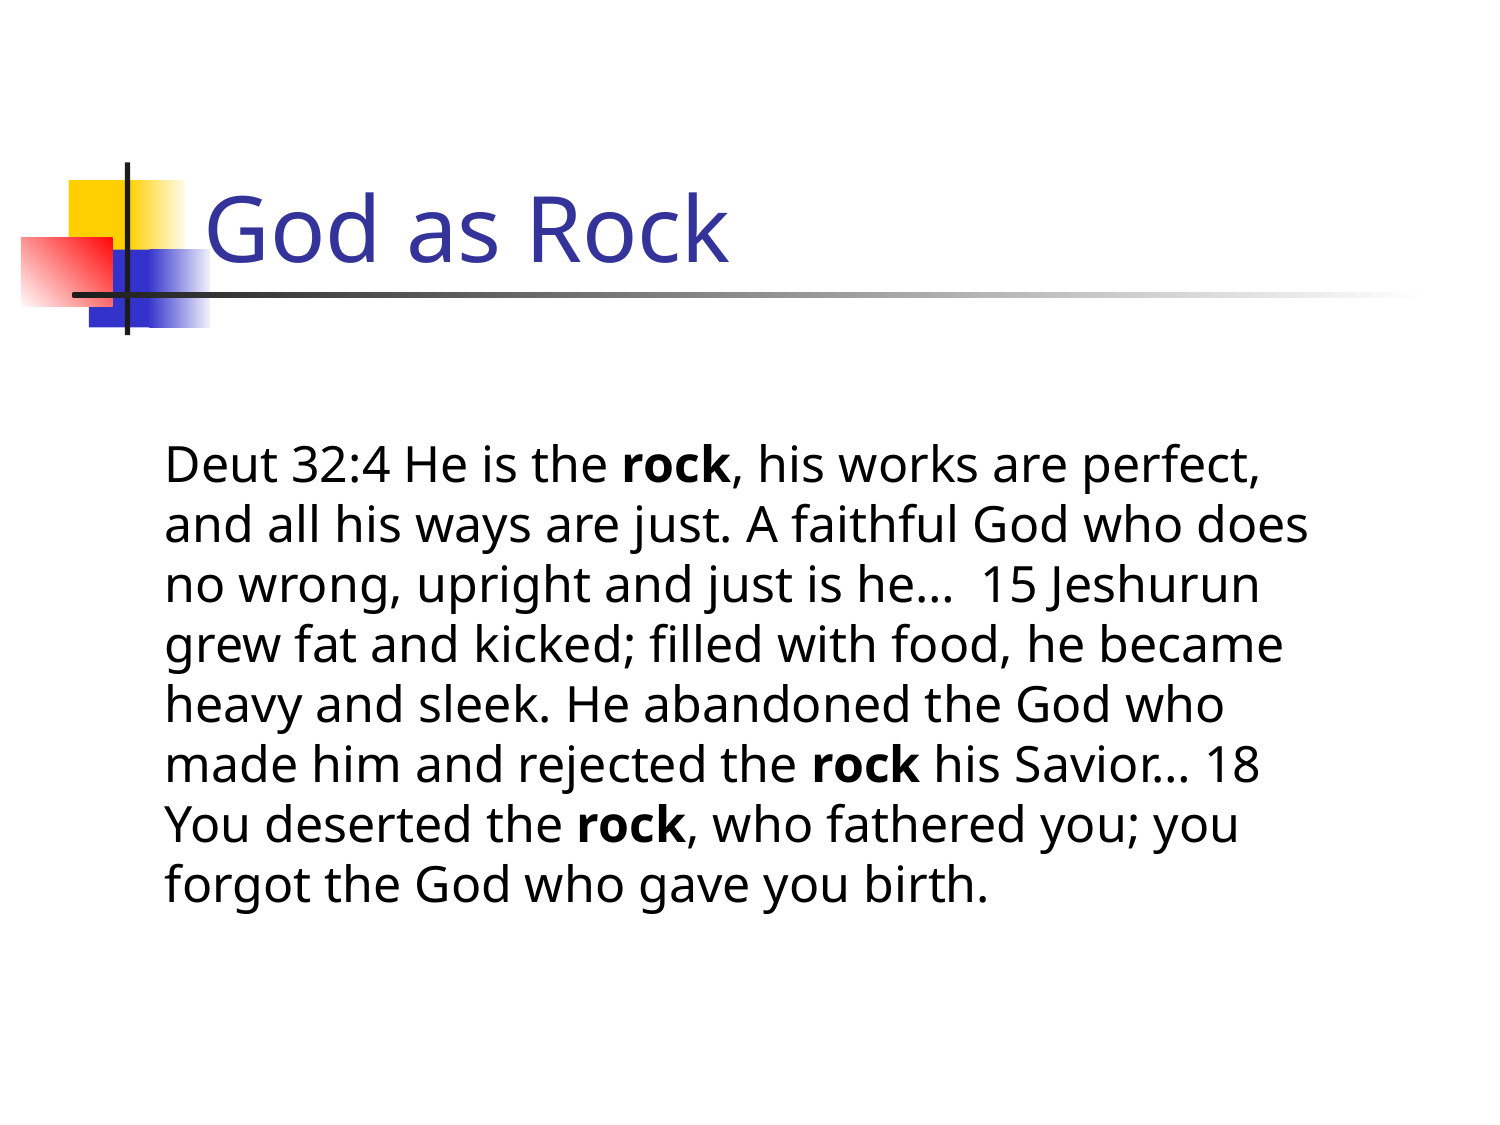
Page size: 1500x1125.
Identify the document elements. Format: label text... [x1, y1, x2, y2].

text_box Deut 32:4 He is the rock, his works are perfect, and all his ways are just. A faithful God who does no wrong, upright and just is he… 15 Jeshurun grew fat and kicked; filled with food, he became heavy and sleek. He abandoned the God who made him and rejected the rock his Savior… 18 You deserted the rock, who fathered you; you forgot the God who gave you birth. [149, 424, 1338, 920]
title God as Rock [188, 101, 1468, 289]
